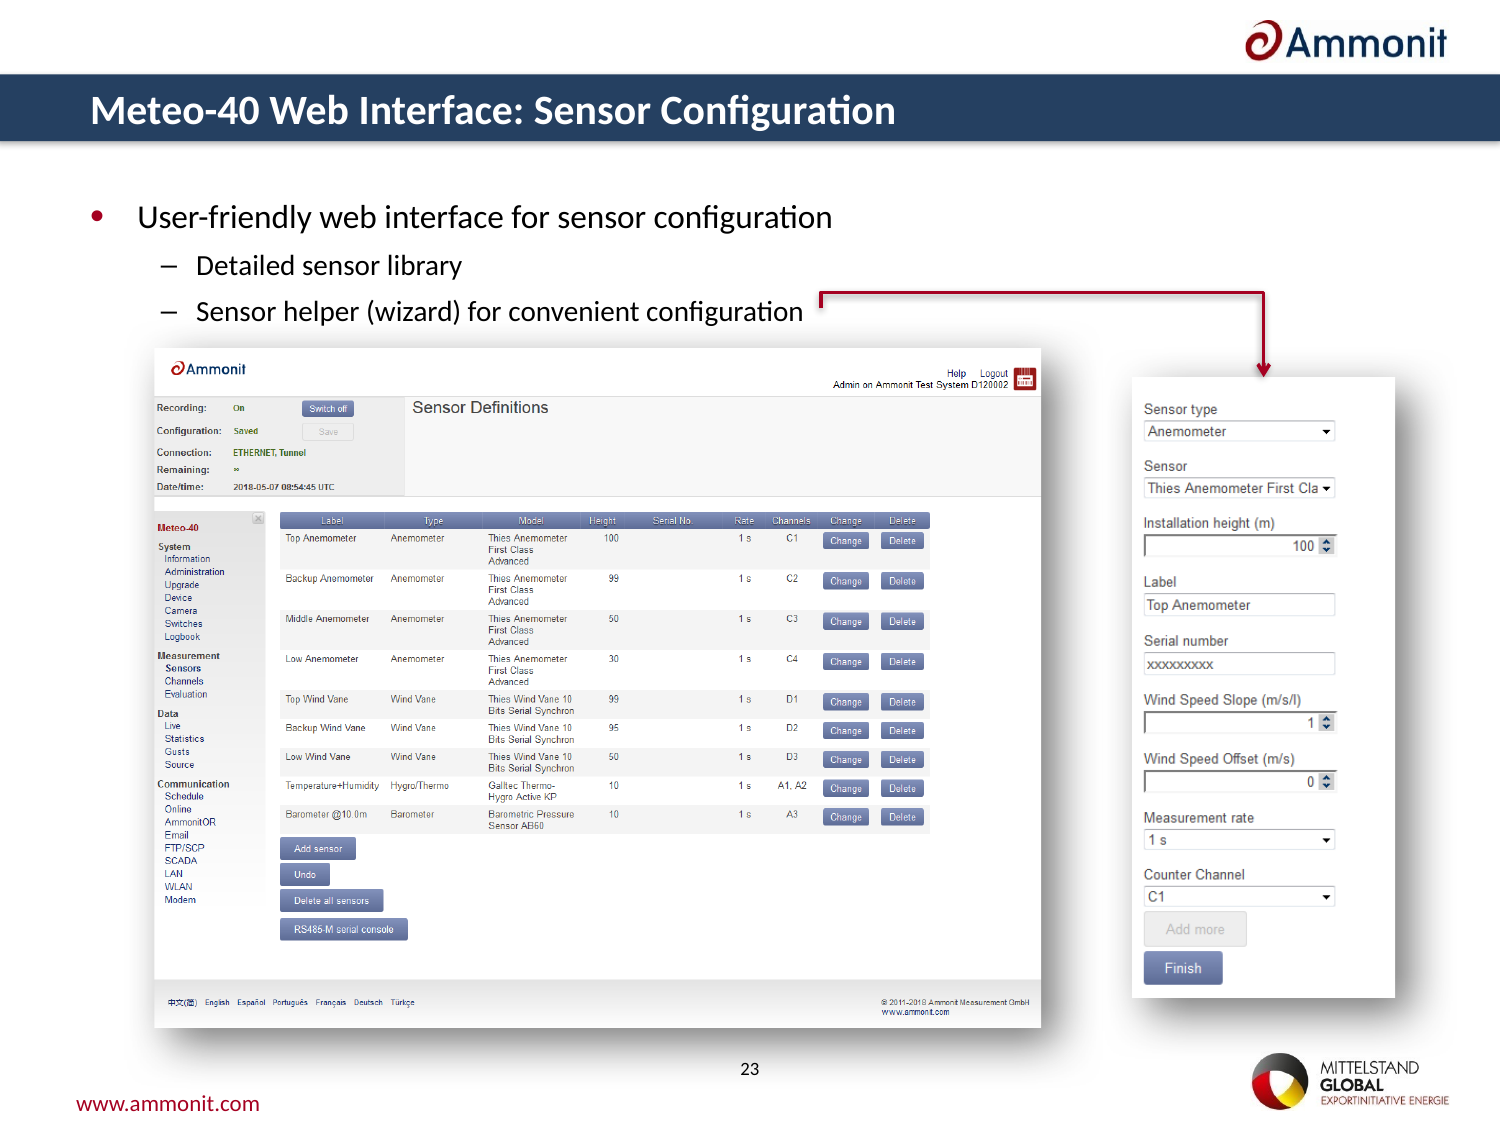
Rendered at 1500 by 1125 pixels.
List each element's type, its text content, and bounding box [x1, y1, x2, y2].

picture [1245, 20, 1450, 63]
picture [1250, 1051, 1450, 1111]
picture [1131, 376, 1396, 999]
title Meteo-40 Web Interface: Sensor Configuration [74, 74, 1450, 142]
slide_number 23 [574, 1049, 926, 1080]
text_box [820, 308, 1264, 378]
list User-friendly web interface for sensor configuration Detailed sensor library Sensor helper (wizard) for convenient configuration [74, 182, 1450, 1024]
picture [153, 347, 1042, 1028]
